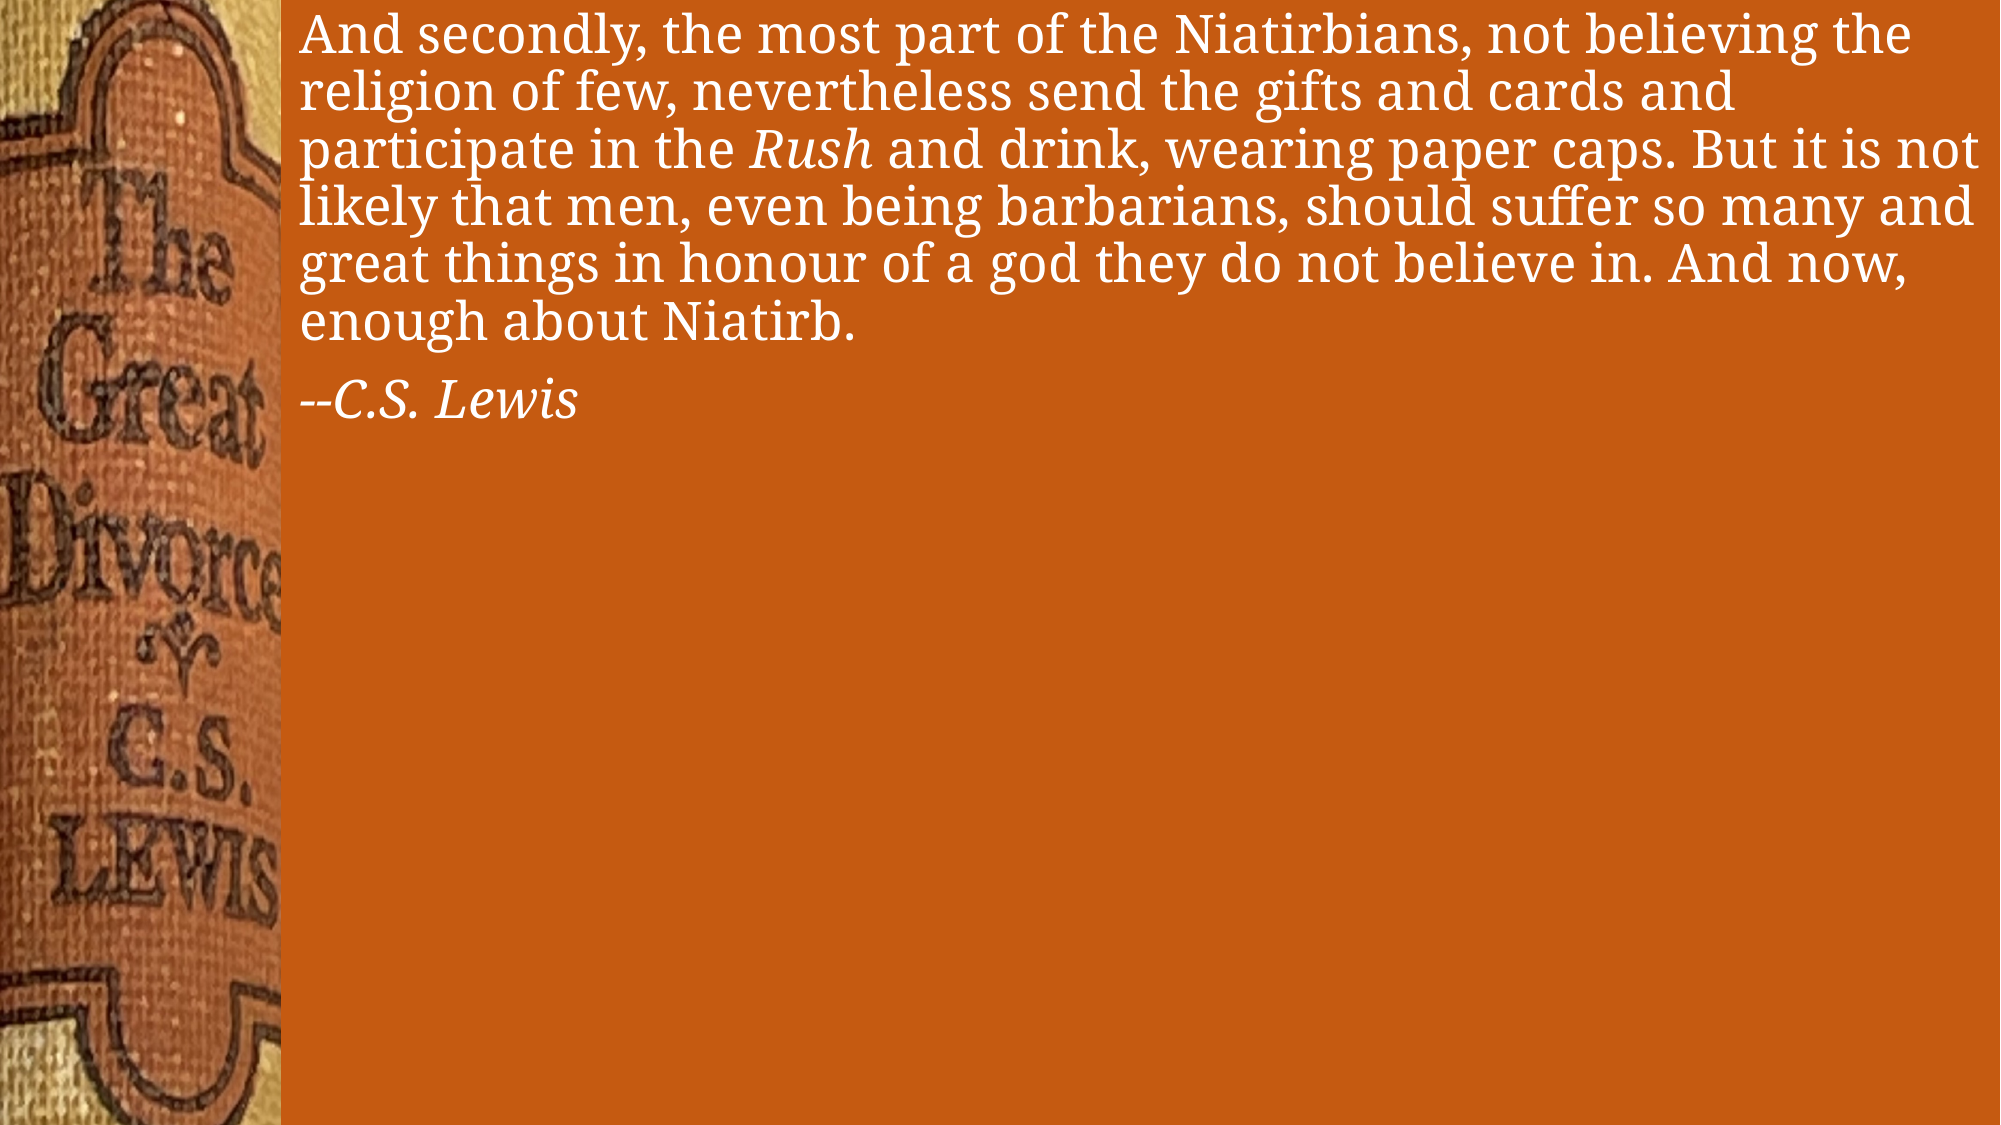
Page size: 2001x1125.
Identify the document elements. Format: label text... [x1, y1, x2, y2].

picture [0, 0, 282, 1125]
subtitle And secondly, the most part of the Niatirbians, not believing the religion of few, nevertheless send the gifts and cards and participate in the Rush and drink, wearing paper caps. But it is not likely that men, even being barbarians, should suffer so many and great things in honour of a god they do not believe in. And now, enough about Niatirb. --C.S. Lewis [284, 0, 2000, 1125]
